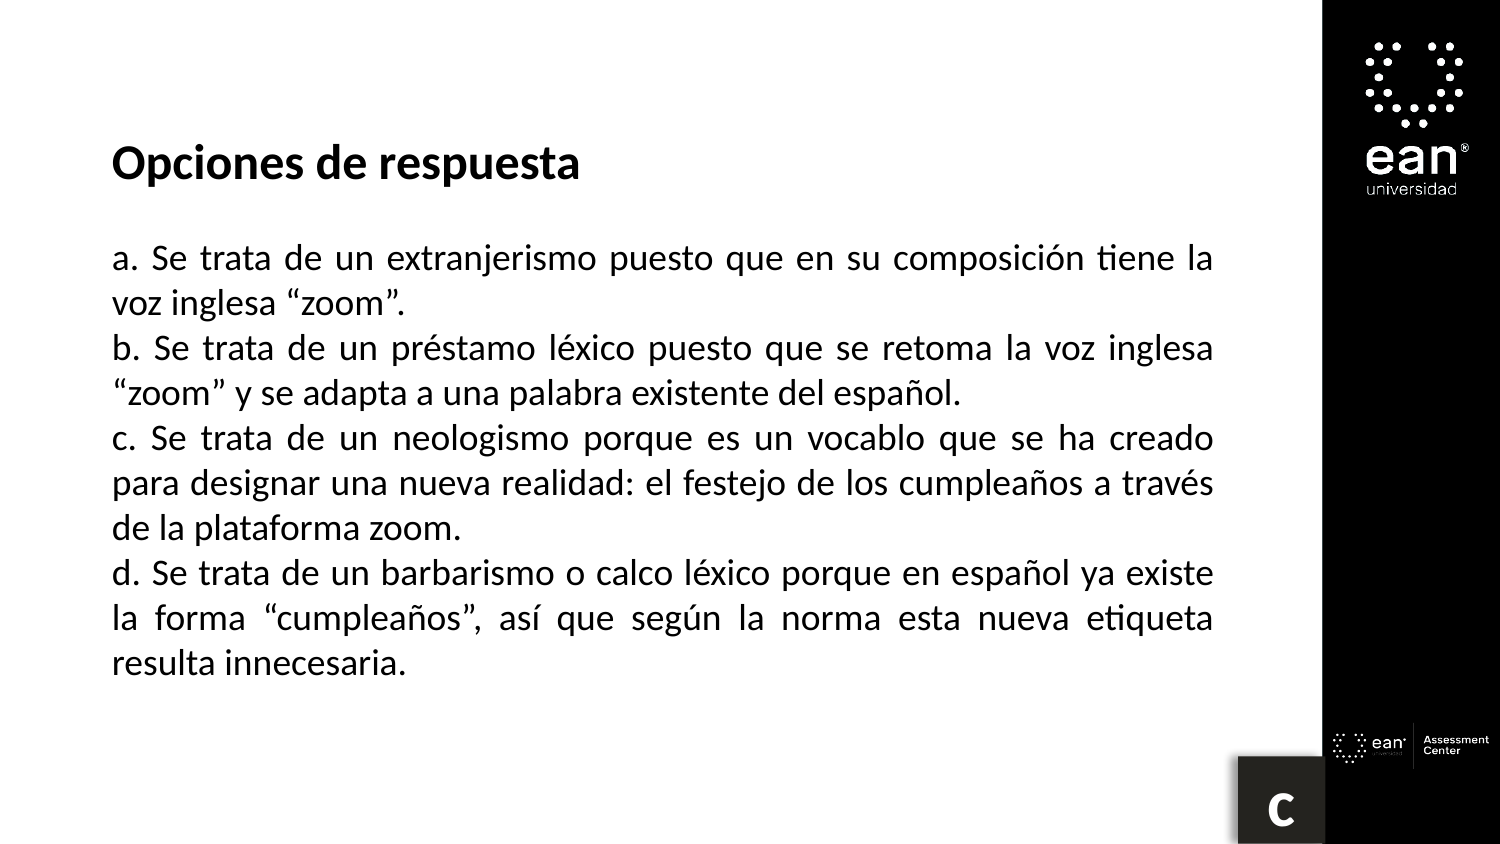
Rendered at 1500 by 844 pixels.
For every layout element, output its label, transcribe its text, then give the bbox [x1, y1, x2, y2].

text_box a. Se trata de un extranjerismo puesto que en su composición tiene la voz inglesa “zoom”. b. Se trata de un préstamo léxico puesto que se retoma la voz inglesa “zoom” y se adapta a una palabra existente del español. c. Se trata de un neologismo porque es un vocablo que se ha creado para designar una nueva realidad: el festejo de los cumpleaños a través de la plataforma zoom. d. Se trata de un barbarismo o calco léxico porque en español ya existe la forma “cumpleaños”, así que según la norma esta nueva etiqueta resulta innecesaria. [97, 225, 1231, 691]
text_box c [1236, 754, 1327, 844]
picture [0, 0, 1500, 844]
text_box Opciones de respuesta [97, 122, 855, 197]
